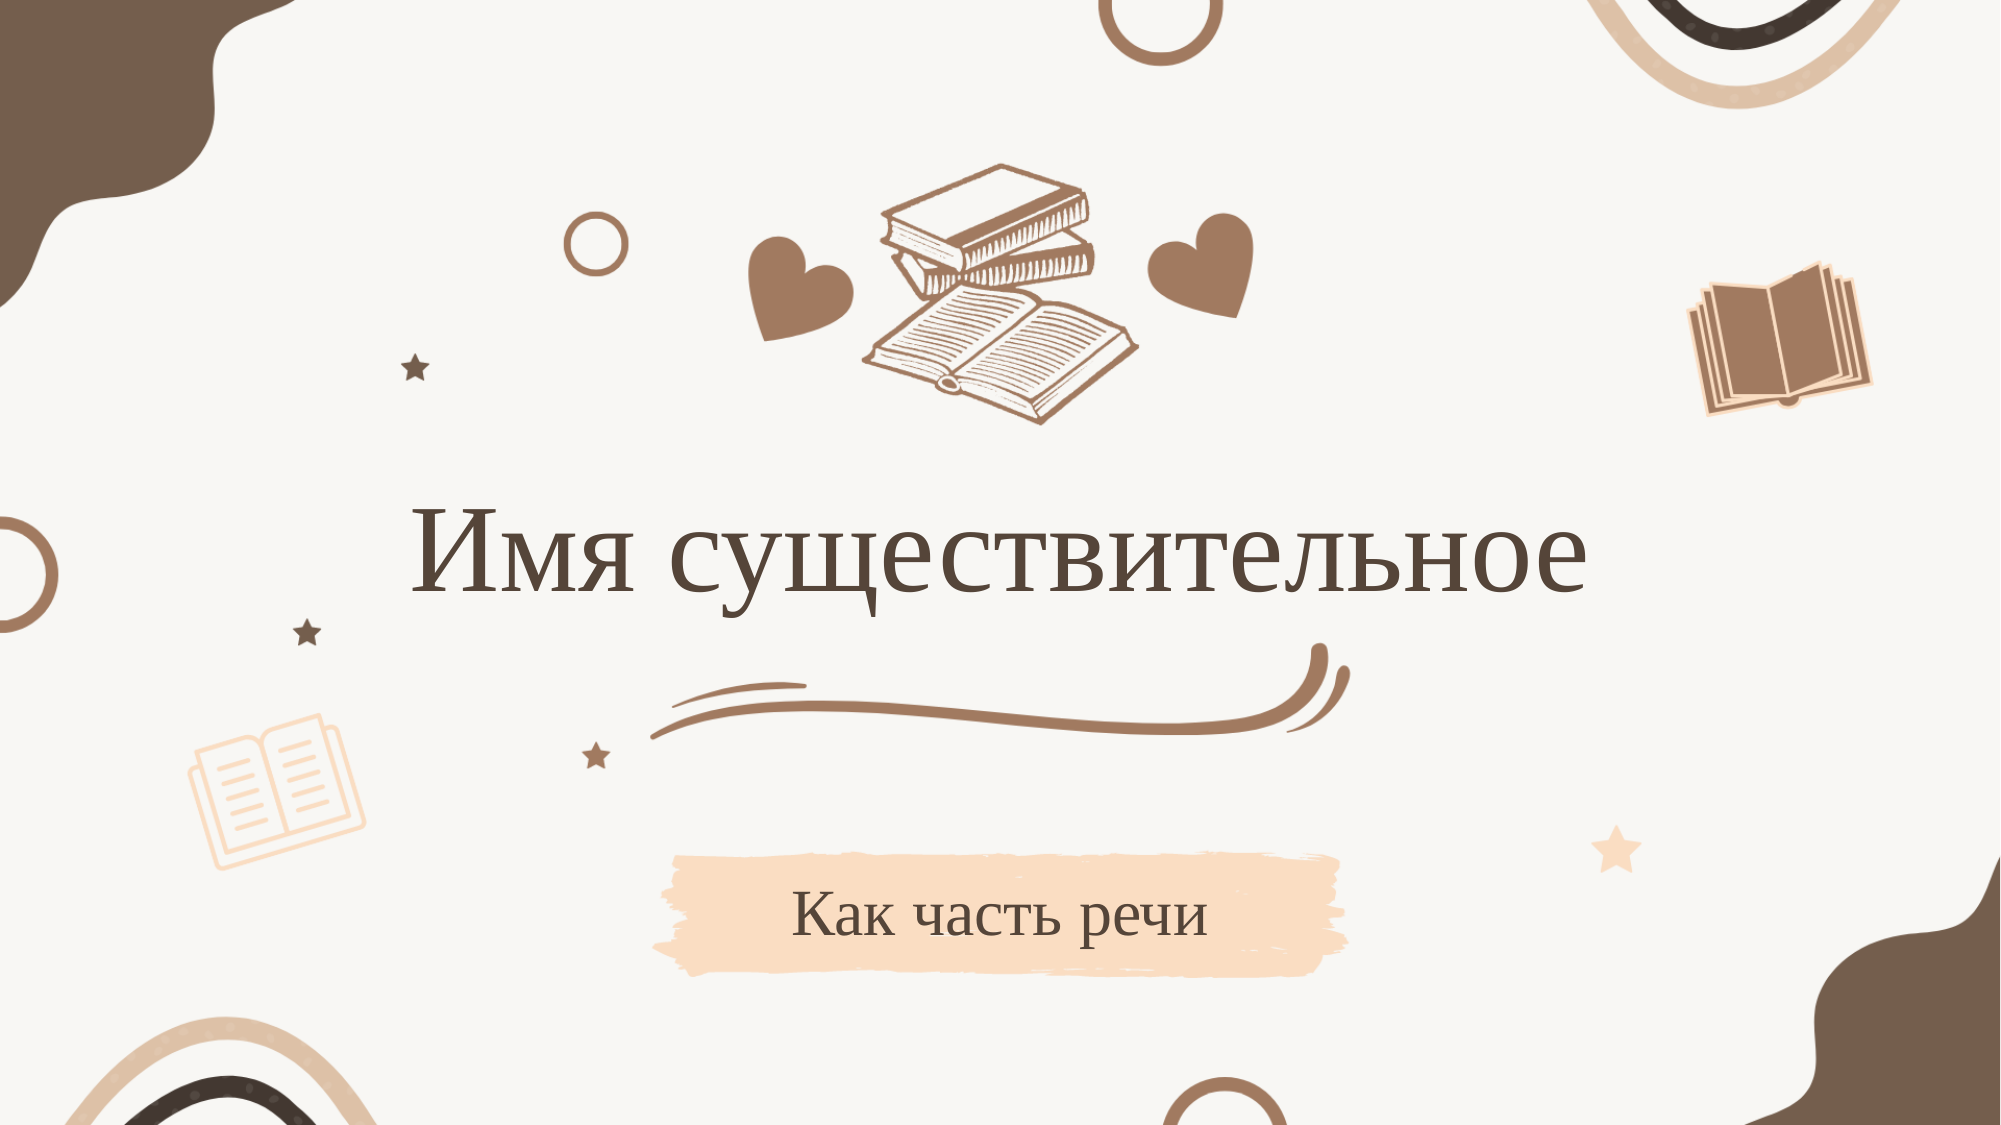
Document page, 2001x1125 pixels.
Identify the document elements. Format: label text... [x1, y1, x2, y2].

picture [0, 0, 2001, 1125]
subtitle Как часть речи [759, 871, 1241, 974]
title Имя существительное [249, 234, 1750, 626]
